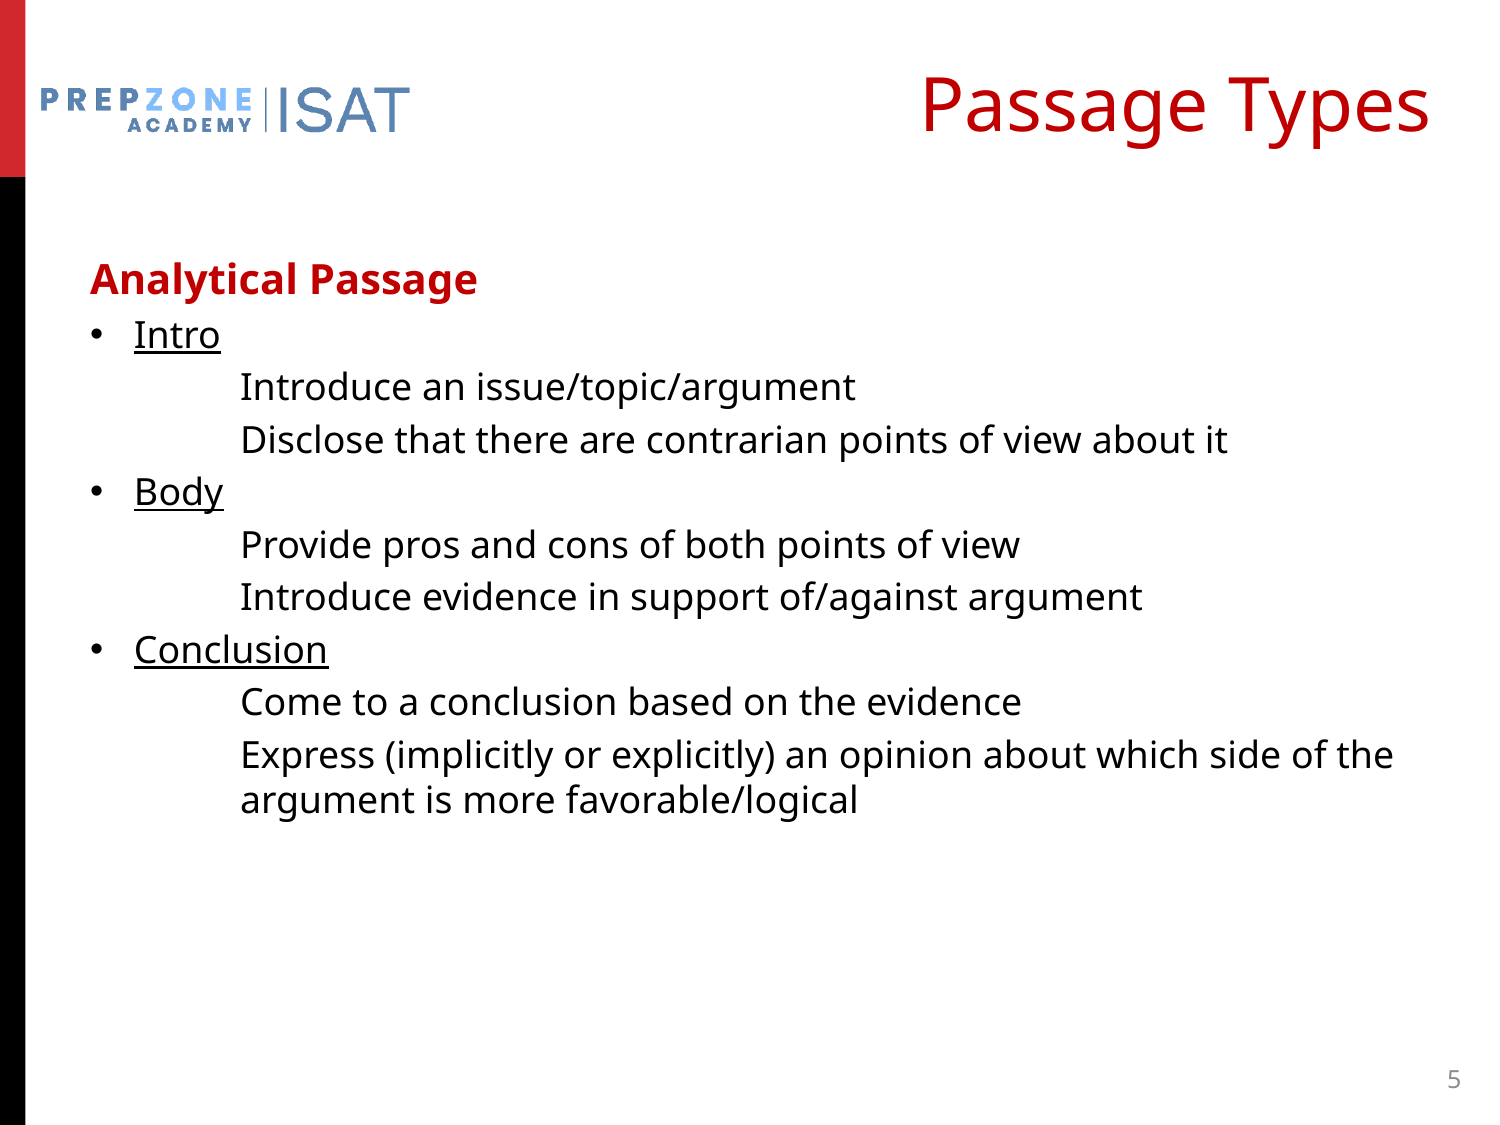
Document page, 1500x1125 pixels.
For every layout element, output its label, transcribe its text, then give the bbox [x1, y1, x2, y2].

slide_number 5 [1340, 1051, 1477, 1111]
title Passage Types [265, 14, 1447, 154]
list Analytical Passage Intro Introduce an issue/topic/argument Disclose that there are contrarian points of view about it Body Provide pros and cons of both points of view Introduce evidence in support of/against argument Conclusion Come to a conclusion based on the evidence Express (implicitly or explicitly) an opinion about which side of the argument is more favorable/logical [75, 245, 1412, 899]
picture [39, 76, 265, 154]
